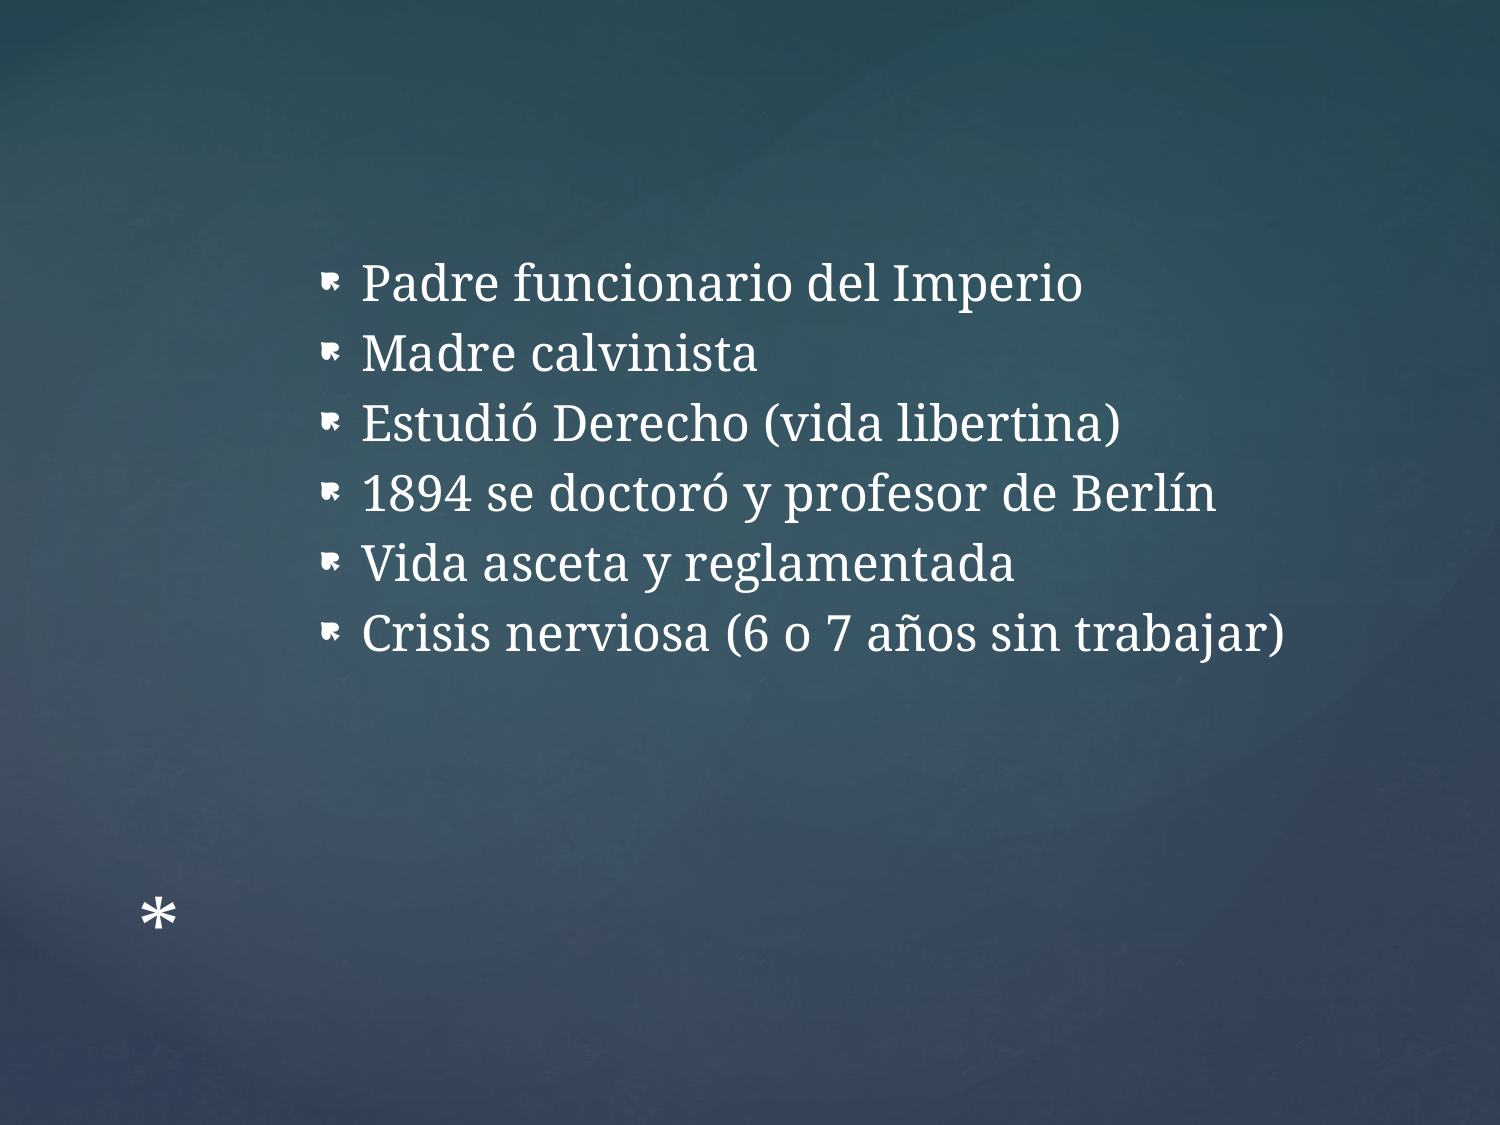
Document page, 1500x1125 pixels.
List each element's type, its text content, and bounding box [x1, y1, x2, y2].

title * [123, 834, 1362, 985]
list Padre funcionario del Imperio Madre calvinista Estudió Derecho (vida libertina) 1894 se doctoró y profesor de Berlín Vida asceta y reglamentada Crisis nerviosa (6 o 7 años sin trabajar) [301, 54, 1459, 858]
